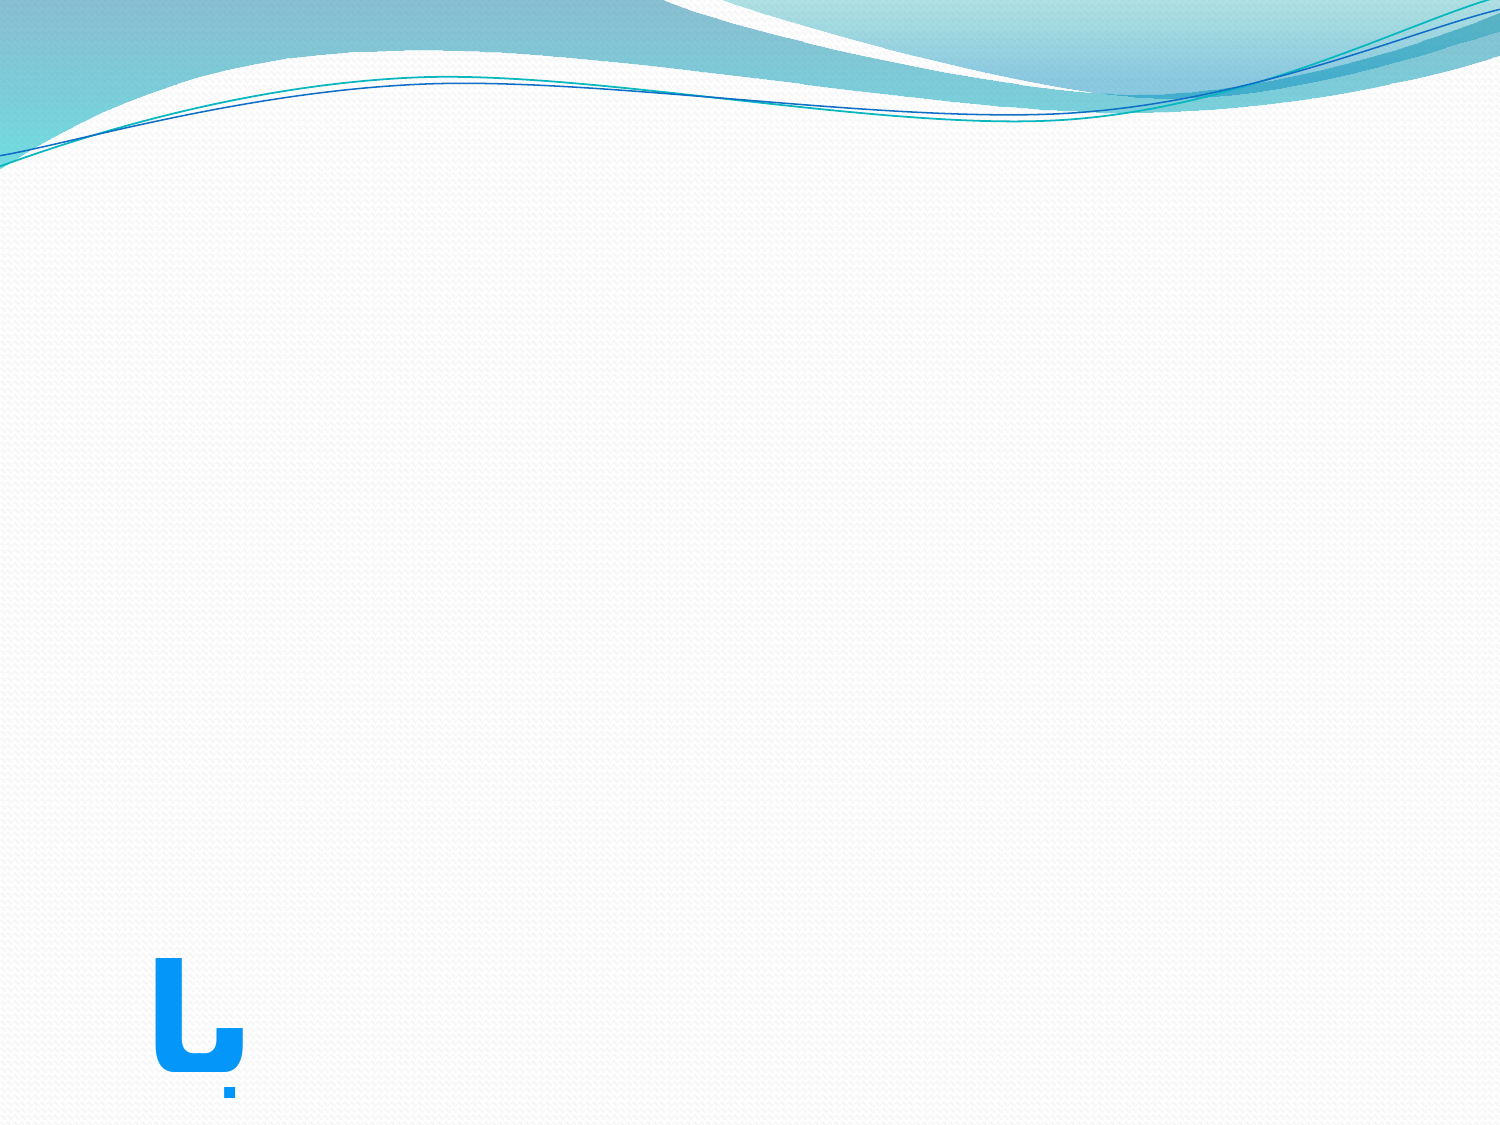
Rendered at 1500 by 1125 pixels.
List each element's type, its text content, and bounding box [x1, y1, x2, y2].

text_box با تشکر [0, 915, 400, 1125]
